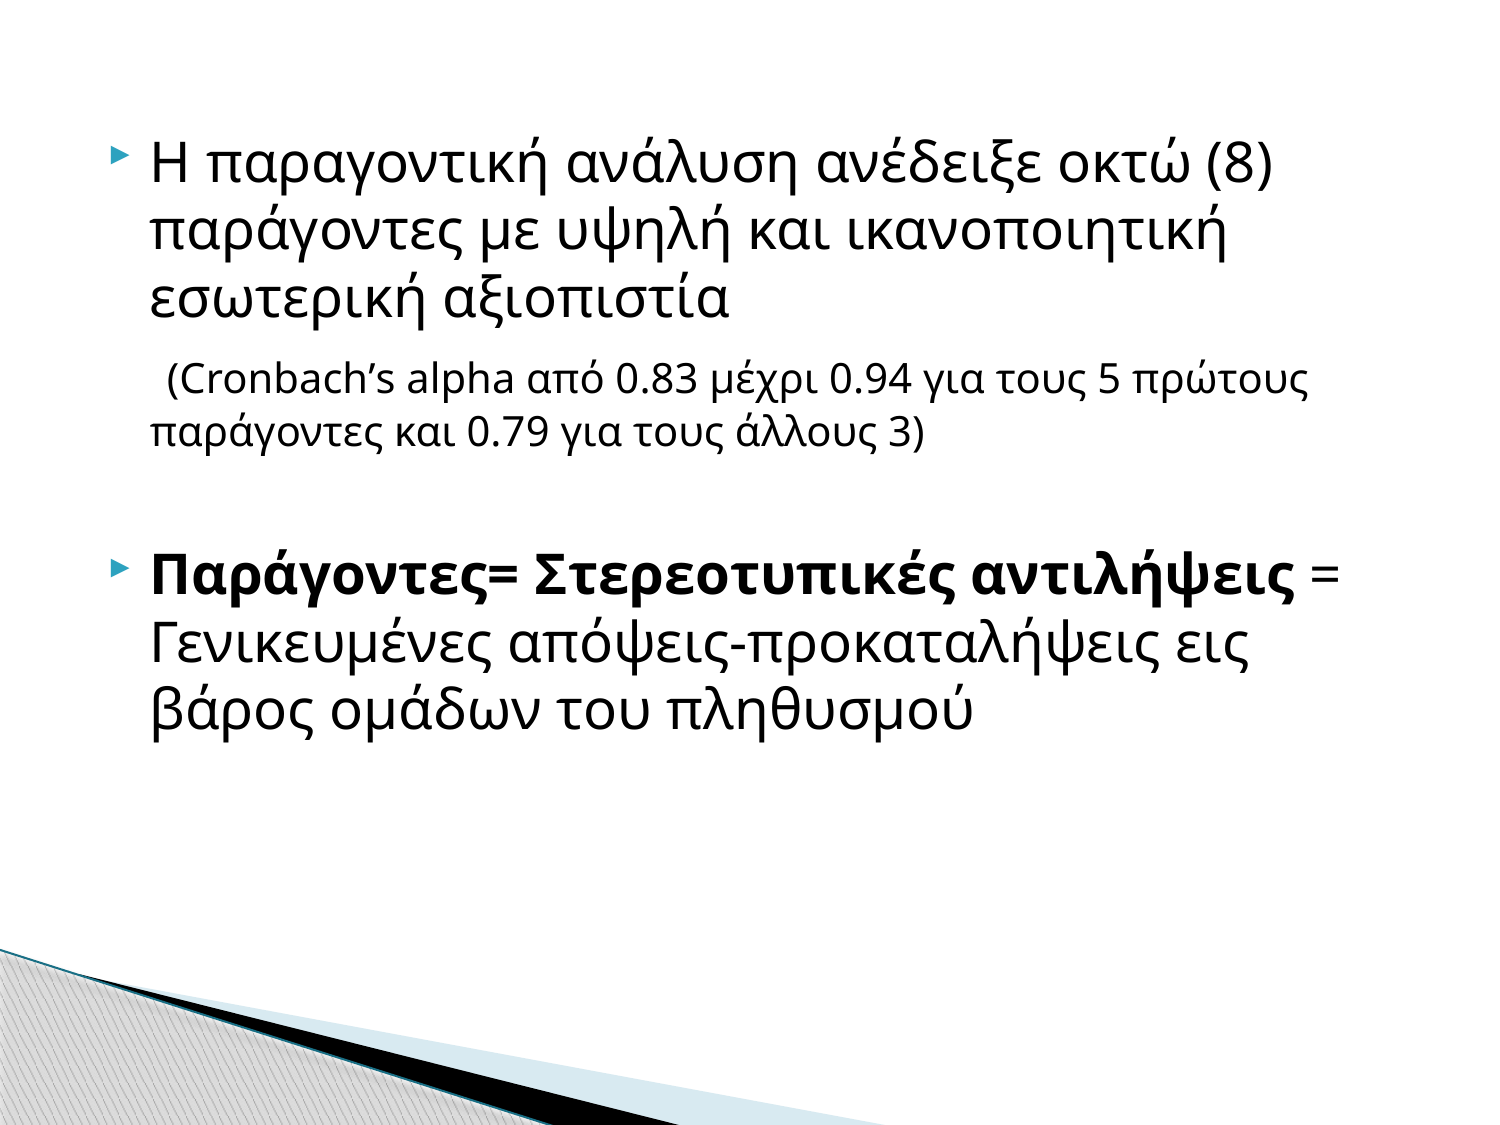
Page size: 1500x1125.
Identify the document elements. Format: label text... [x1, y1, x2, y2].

list Η παραγοντική ανάλυση ανέδειξε οκτώ (8) παράγοντες με υψηλή και ικανοποιητική εσωτερική αξιοπιστία (Cronbach’s alpha από 0.83 μέχρι 0.94 για τους 5 πρώτους παράγοντες και 0.79 για τους άλλους 3) Παράγοντες= Στερεοτυπικές αντιλήψεις = Γενικευμένες απόψεις-προκαταλήψεις εις βάρος ομάδων του πληθυσμού [75, 42, 1425, 1005]
